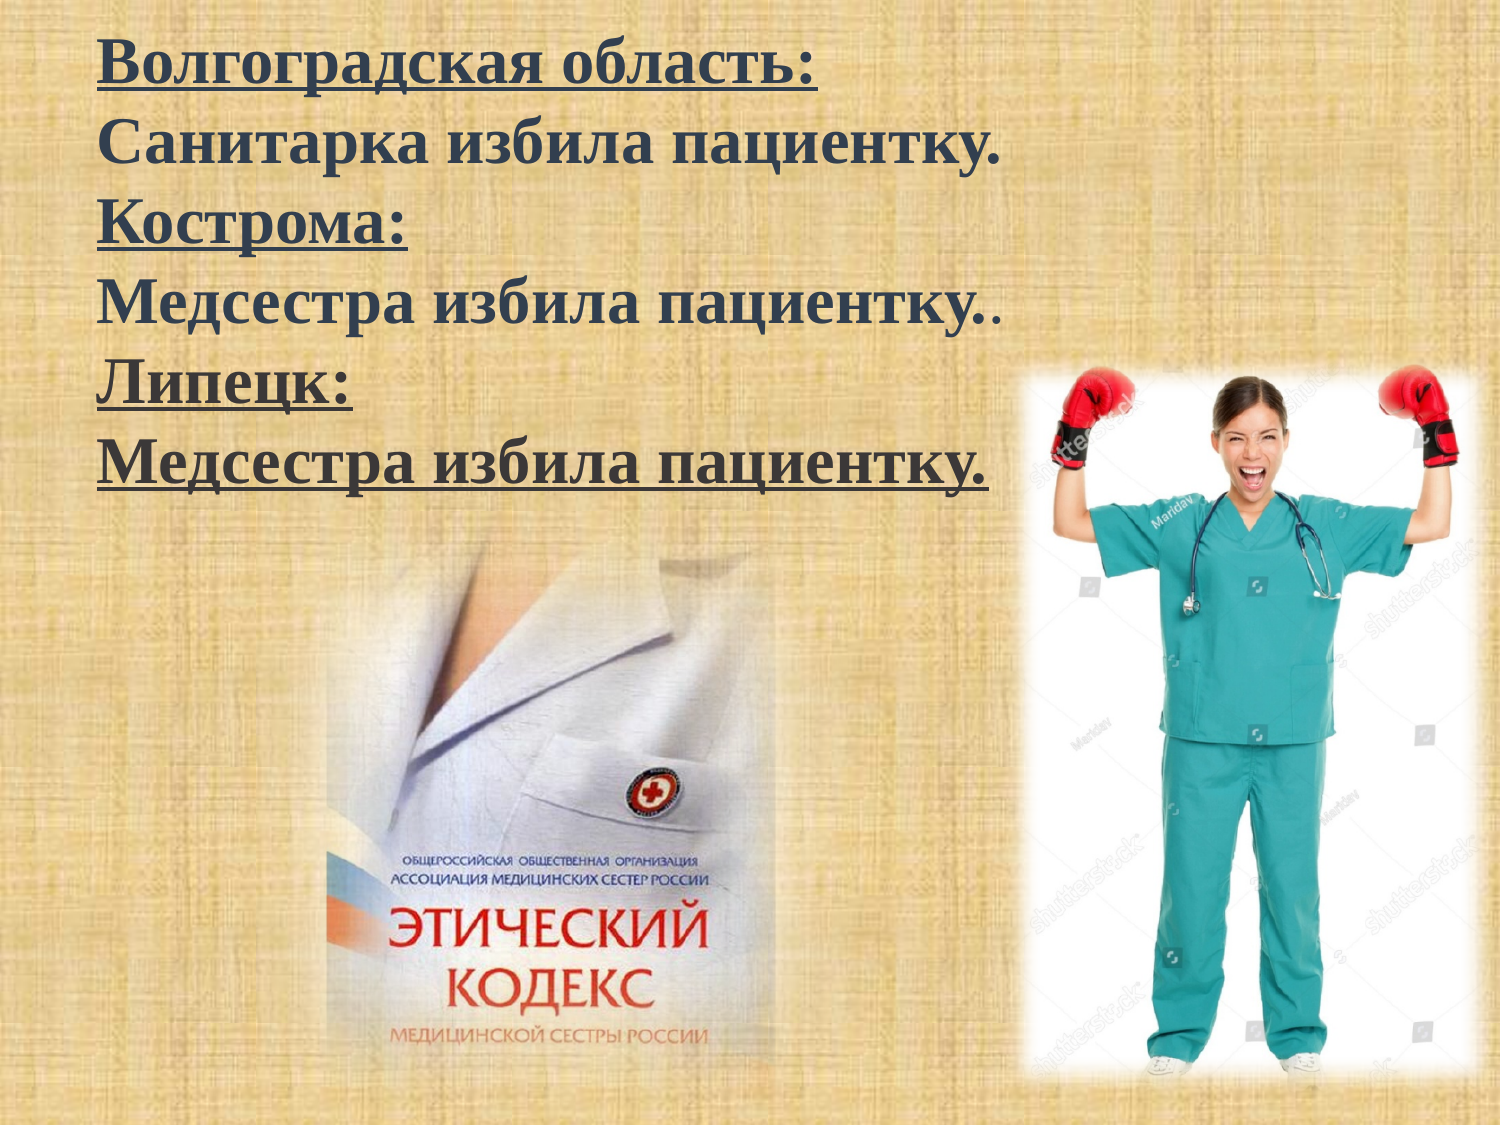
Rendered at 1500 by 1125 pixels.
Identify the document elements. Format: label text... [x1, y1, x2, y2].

text_box Волгоградская область: Санитарка избила пациентку. Кострома: Медсестра избила пациентку.. Липецк: Медсестра избила пациентку. [82, 9, 1348, 550]
picture [0, 0, 1500, 1125]
